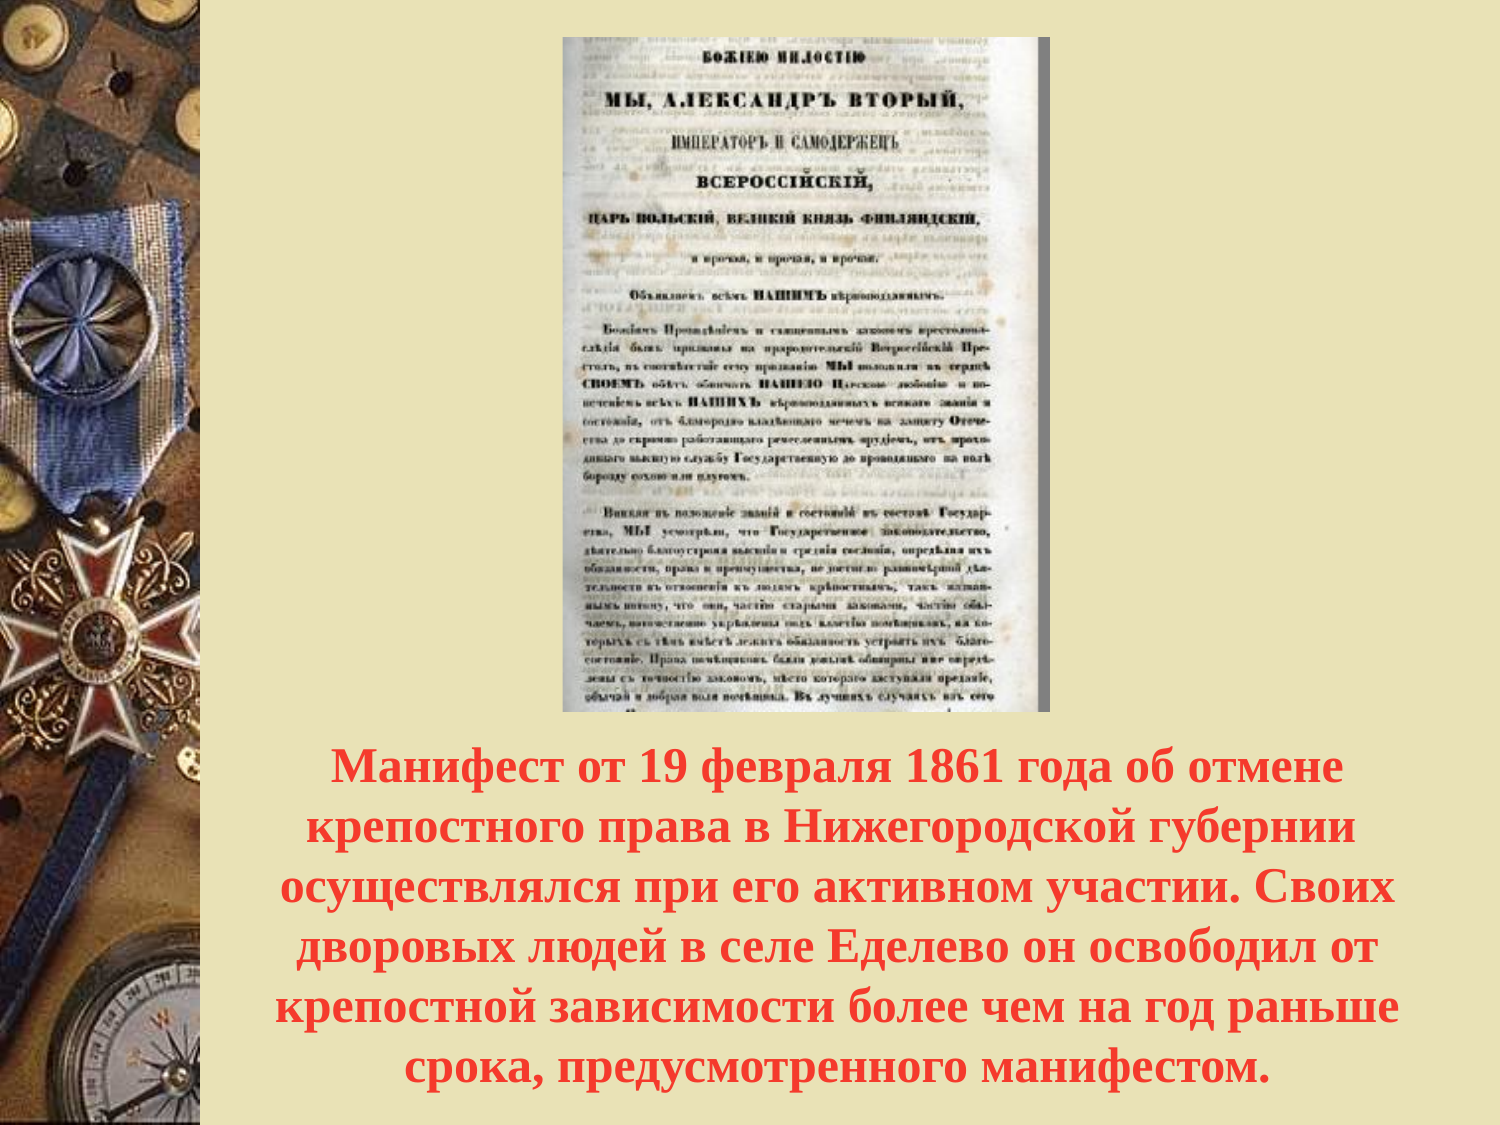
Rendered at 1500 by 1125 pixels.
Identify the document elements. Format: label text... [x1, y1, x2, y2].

picture [562, 37, 1051, 712]
picture [0, 0, 200, 1125]
text_box Манифест от 19 февраля 1861 года об отмене крепостного права в Нижегородской губернии осуществлялся при его активном участии. Своих дворовых людей в селе Еделево он освободил от крепостной зависимости более чем на год раньше срока, предусмотренного манифестом. [225, 724, 1450, 1100]
